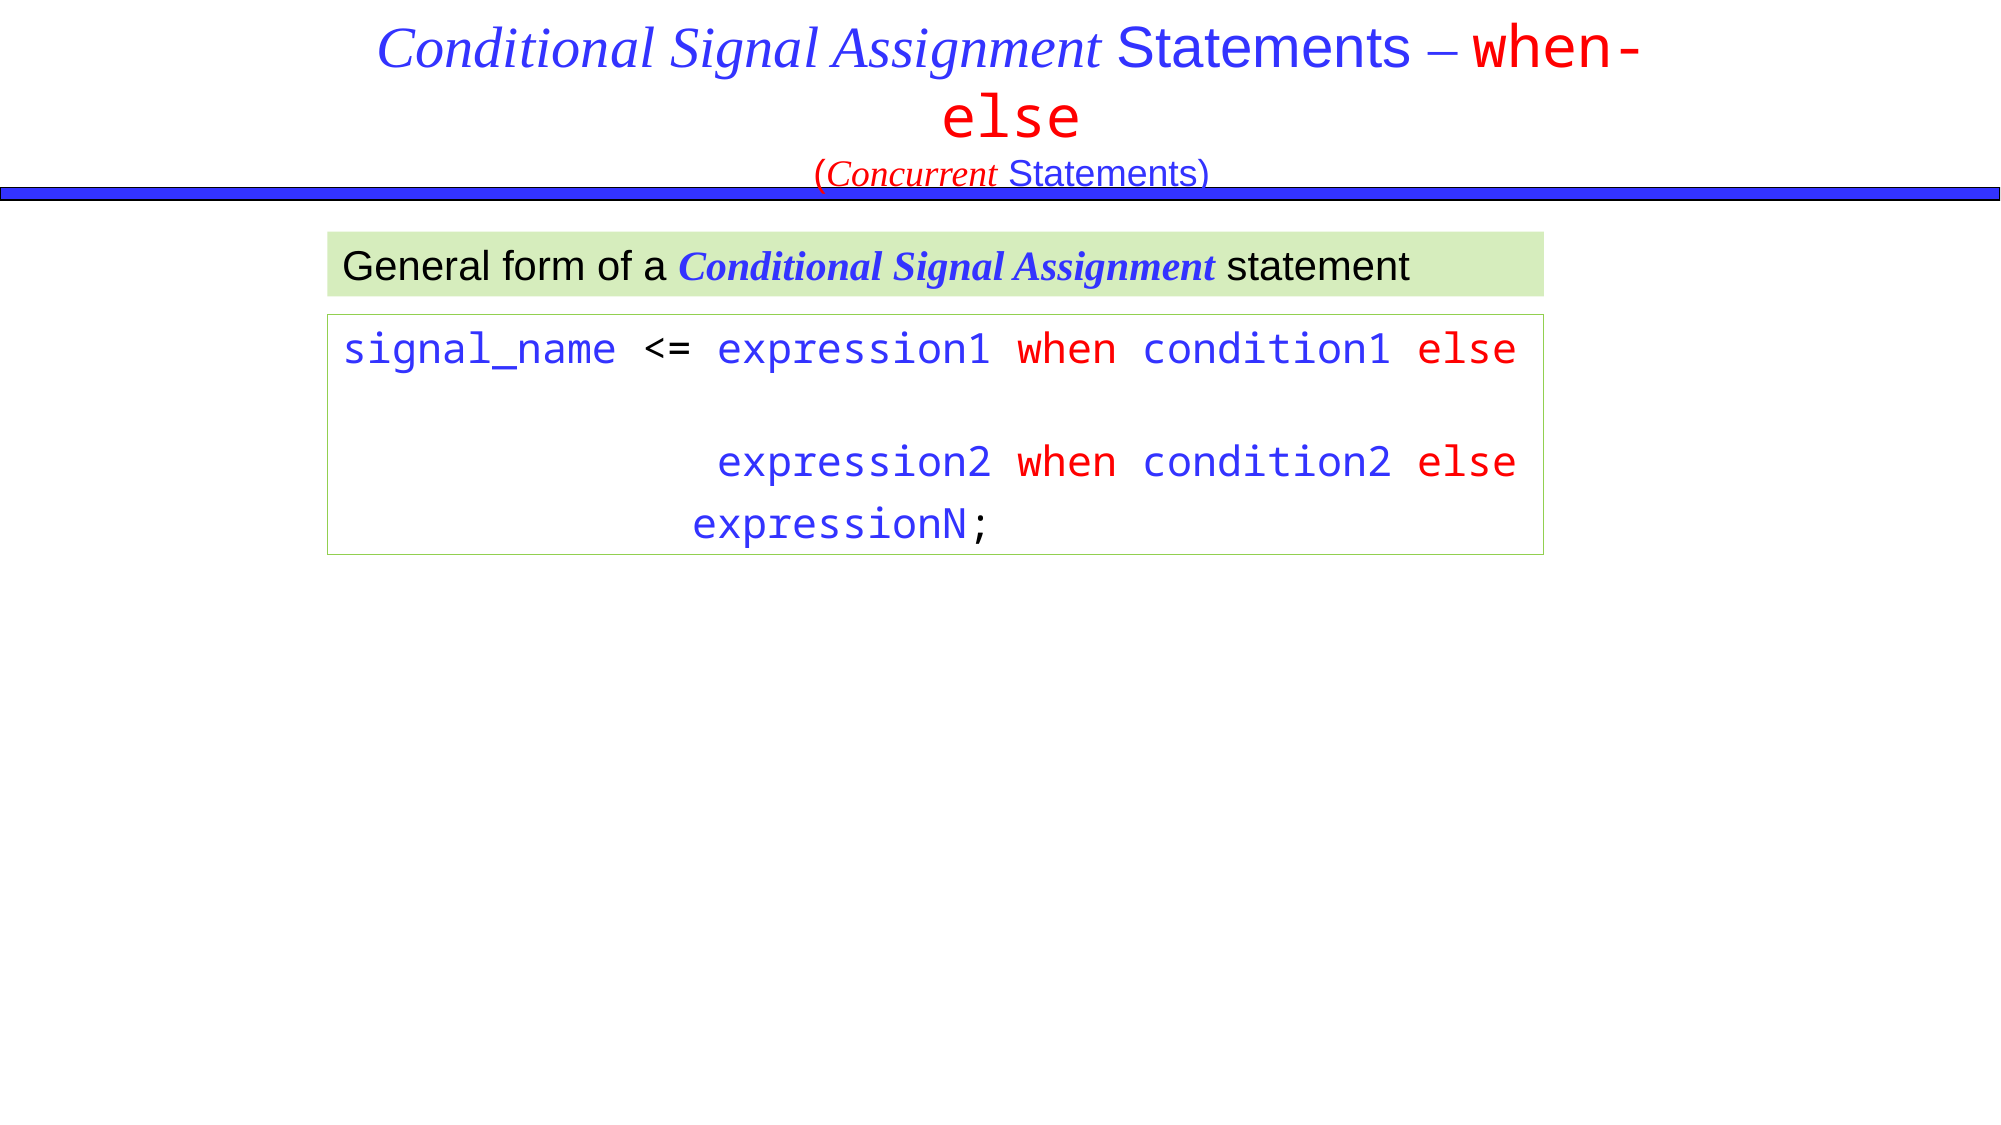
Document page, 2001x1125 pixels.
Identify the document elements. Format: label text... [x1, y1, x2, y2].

title Conditional Signal Assignment Statements – when-else (Concurrent Statements) [299, 30, 1725, 173]
text_box General form of a Conditional Signal Assignment statement [327, 231, 1544, 297]
text_box signal_name <= expression1 when condition1 else expression2 when condition2 else expressionN; [327, 314, 1544, 555]
